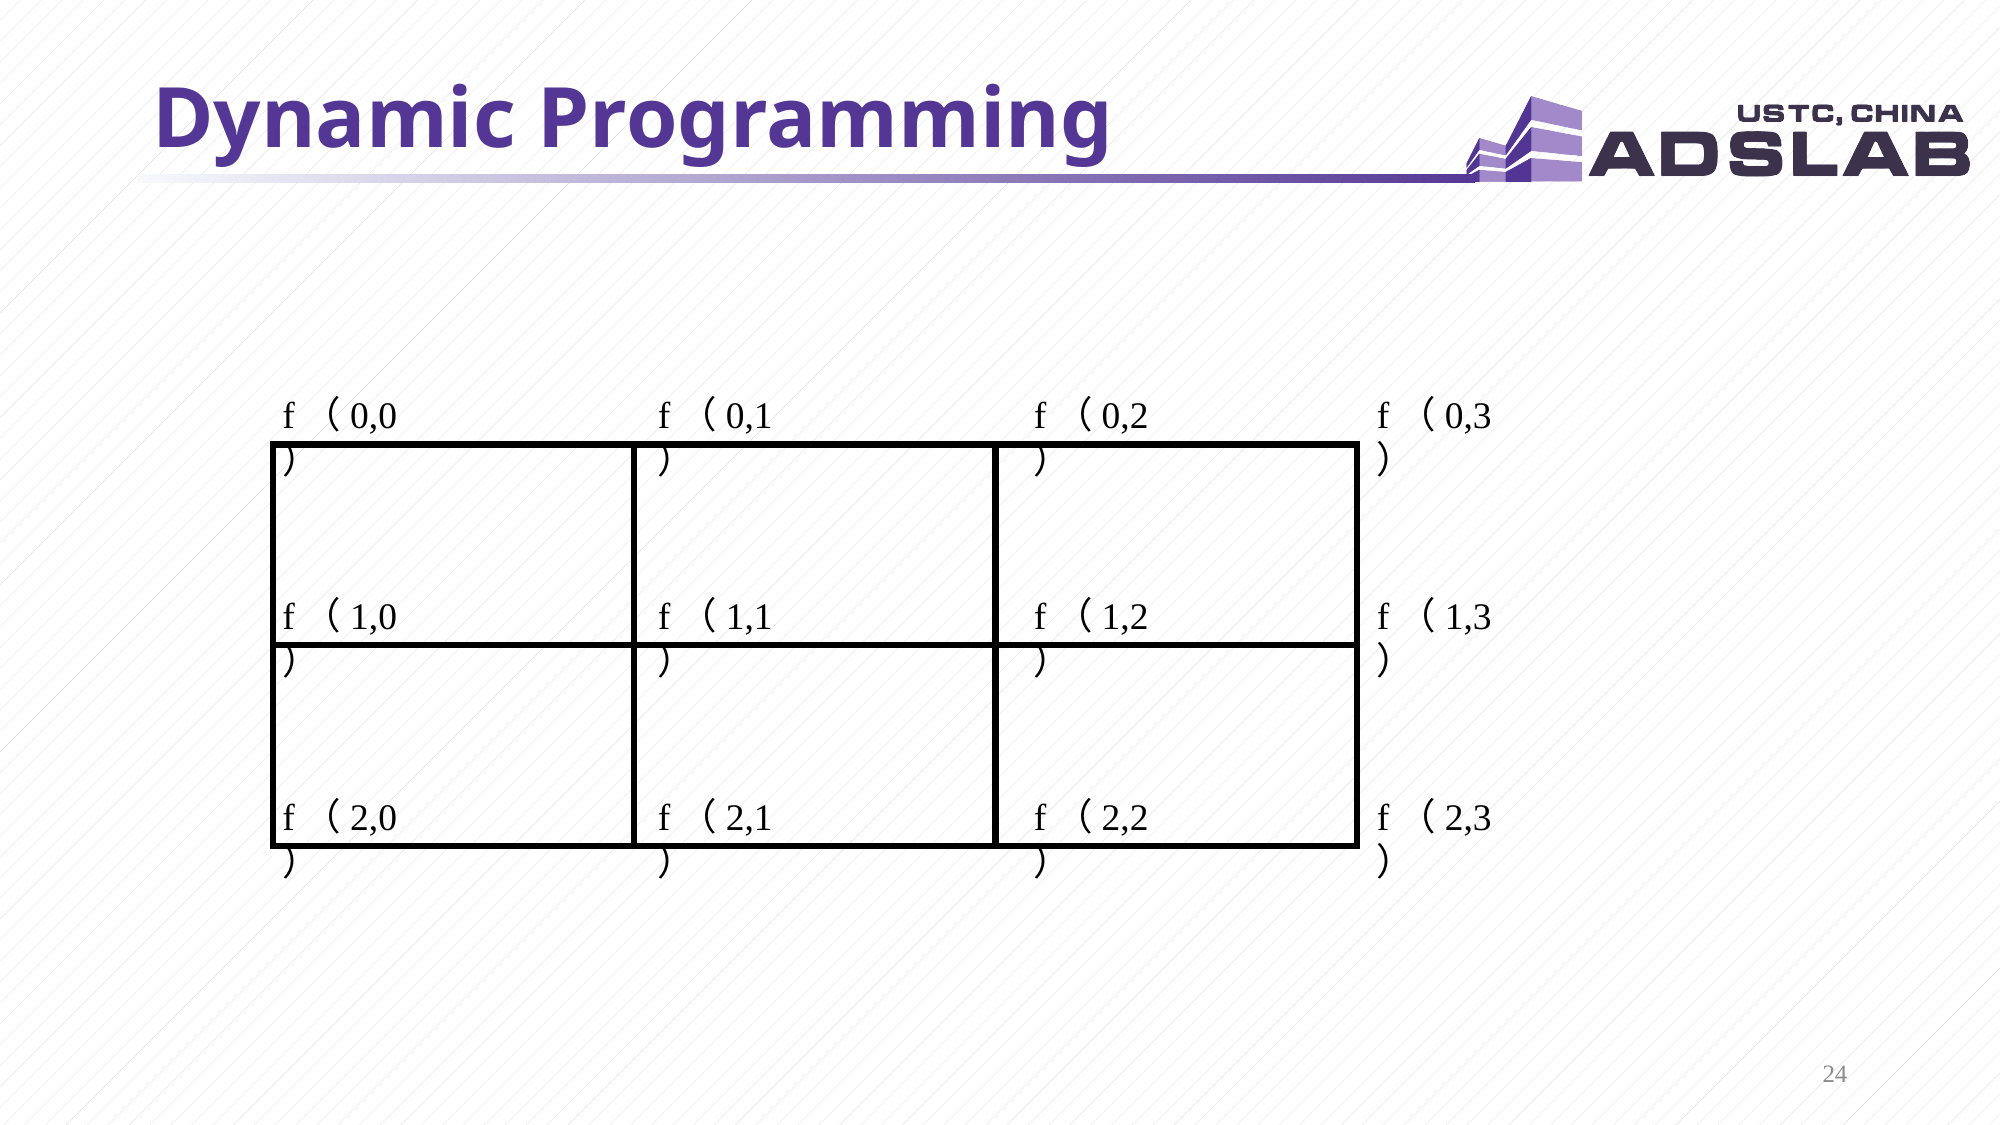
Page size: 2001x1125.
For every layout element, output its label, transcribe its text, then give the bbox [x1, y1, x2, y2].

text_box f（2,0） [267, 785, 425, 890]
text_box f（0,2） [1019, 383, 1177, 489]
text_box f（1,1） [643, 584, 801, 690]
text_box [995, 644, 1358, 847]
text_box f（0,1） [643, 383, 801, 489]
text_box f（2,2） [1019, 785, 1177, 890]
text_box [272, 444, 633, 644]
text_box f（2,1） [643, 785, 801, 890]
text_box f（0,3） [1362, 383, 1520, 489]
text_box [633, 444, 995, 644]
text_box f（1,2） [1019, 584, 1177, 690]
text_box [272, 644, 633, 847]
text_box f（0,0） [267, 383, 425, 489]
text_box [633, 644, 995, 847]
text_box f（1,3） [1362, 584, 1520, 690]
text_box f（2,3） [1362, 785, 1520, 890]
text_box [995, 444, 1358, 644]
text_box f（1,0） [267, 584, 425, 690]
title Dynamic Programming [137, 63, 1863, 177]
picture [1470, 93, 1976, 183]
